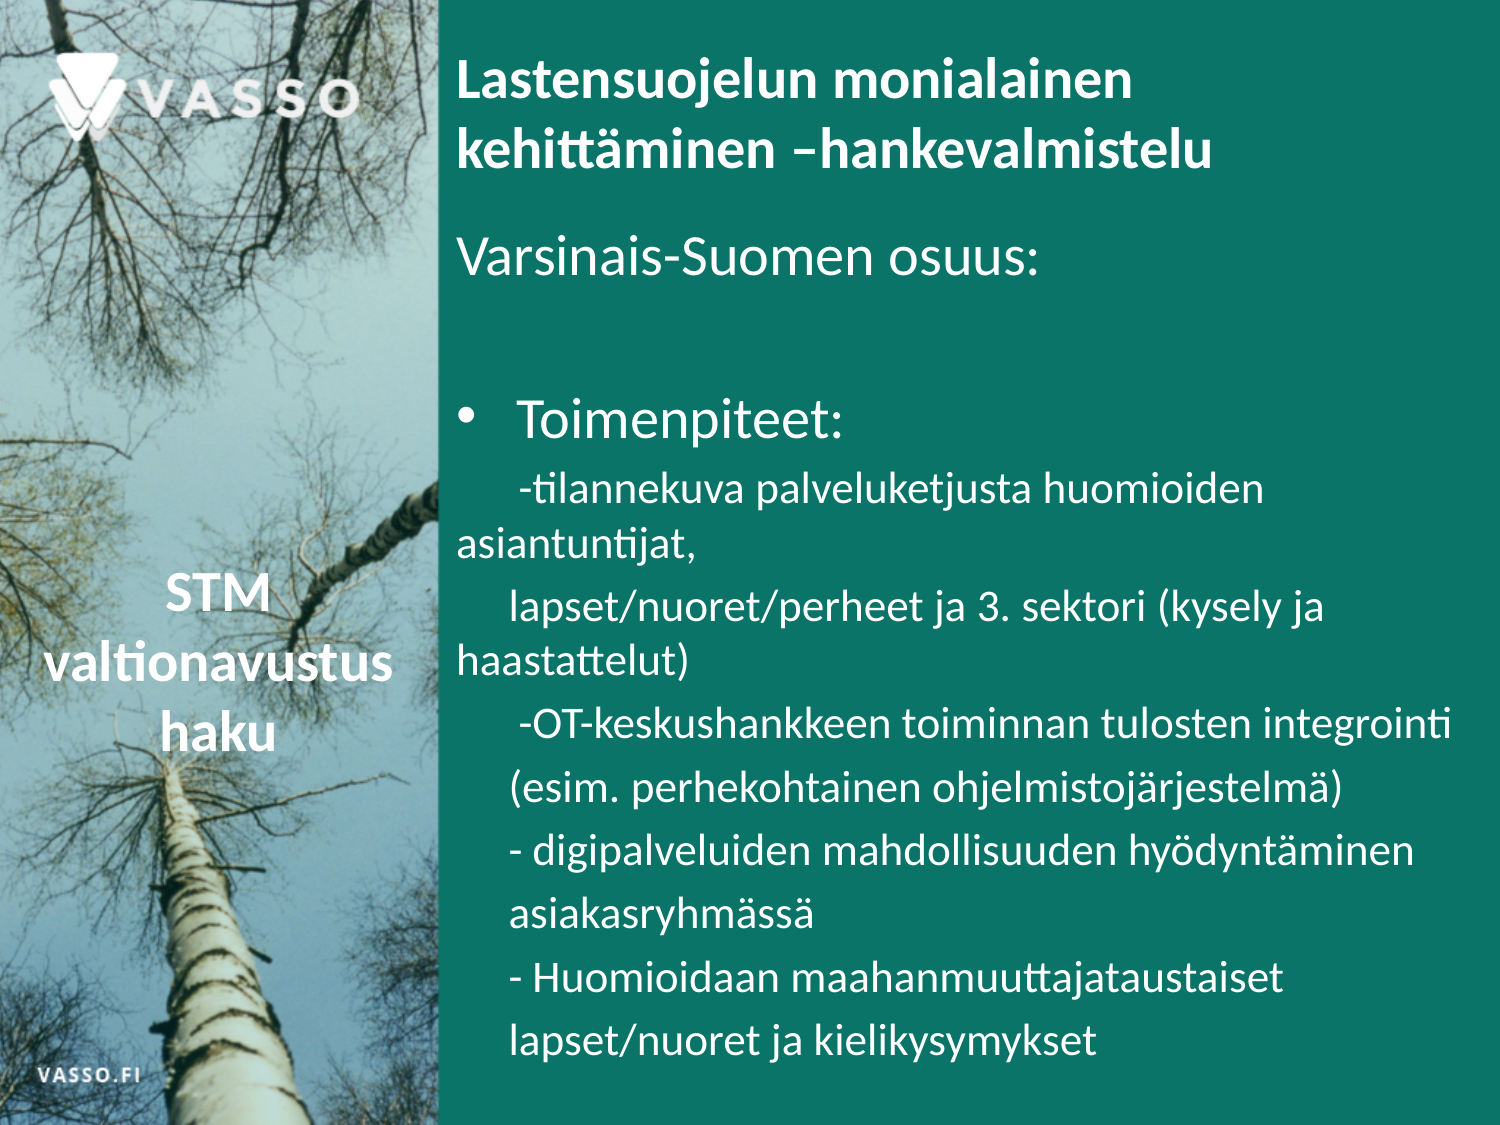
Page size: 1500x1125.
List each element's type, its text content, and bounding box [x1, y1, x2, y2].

picture [0, 0, 1500, 1125]
title STM valtionavustushaku [17, 411, 421, 905]
list Lastensuojelun monialainen kehittäminen –hankevalmistelu Varsinais-Suomen osuus: Toimenpiteet: -tilannekuva palveluketjusta huomioiden asiantuntijat, lapset/nuoret/perheet ja 3. sektori (kysely ja haastattelut) -OT-keskushankkeen toiminnan tulosten integrointi (esim. perhekohtainen ohjelmistojärjestelmä) - digipalveluiden mahdollisuuden hyödyntäminen asiakasryhmässä - Huomioidaan maahanmuuttajataustaiset lapset/nuoret ja kielikysymykset [440, 33, 1481, 1112]
